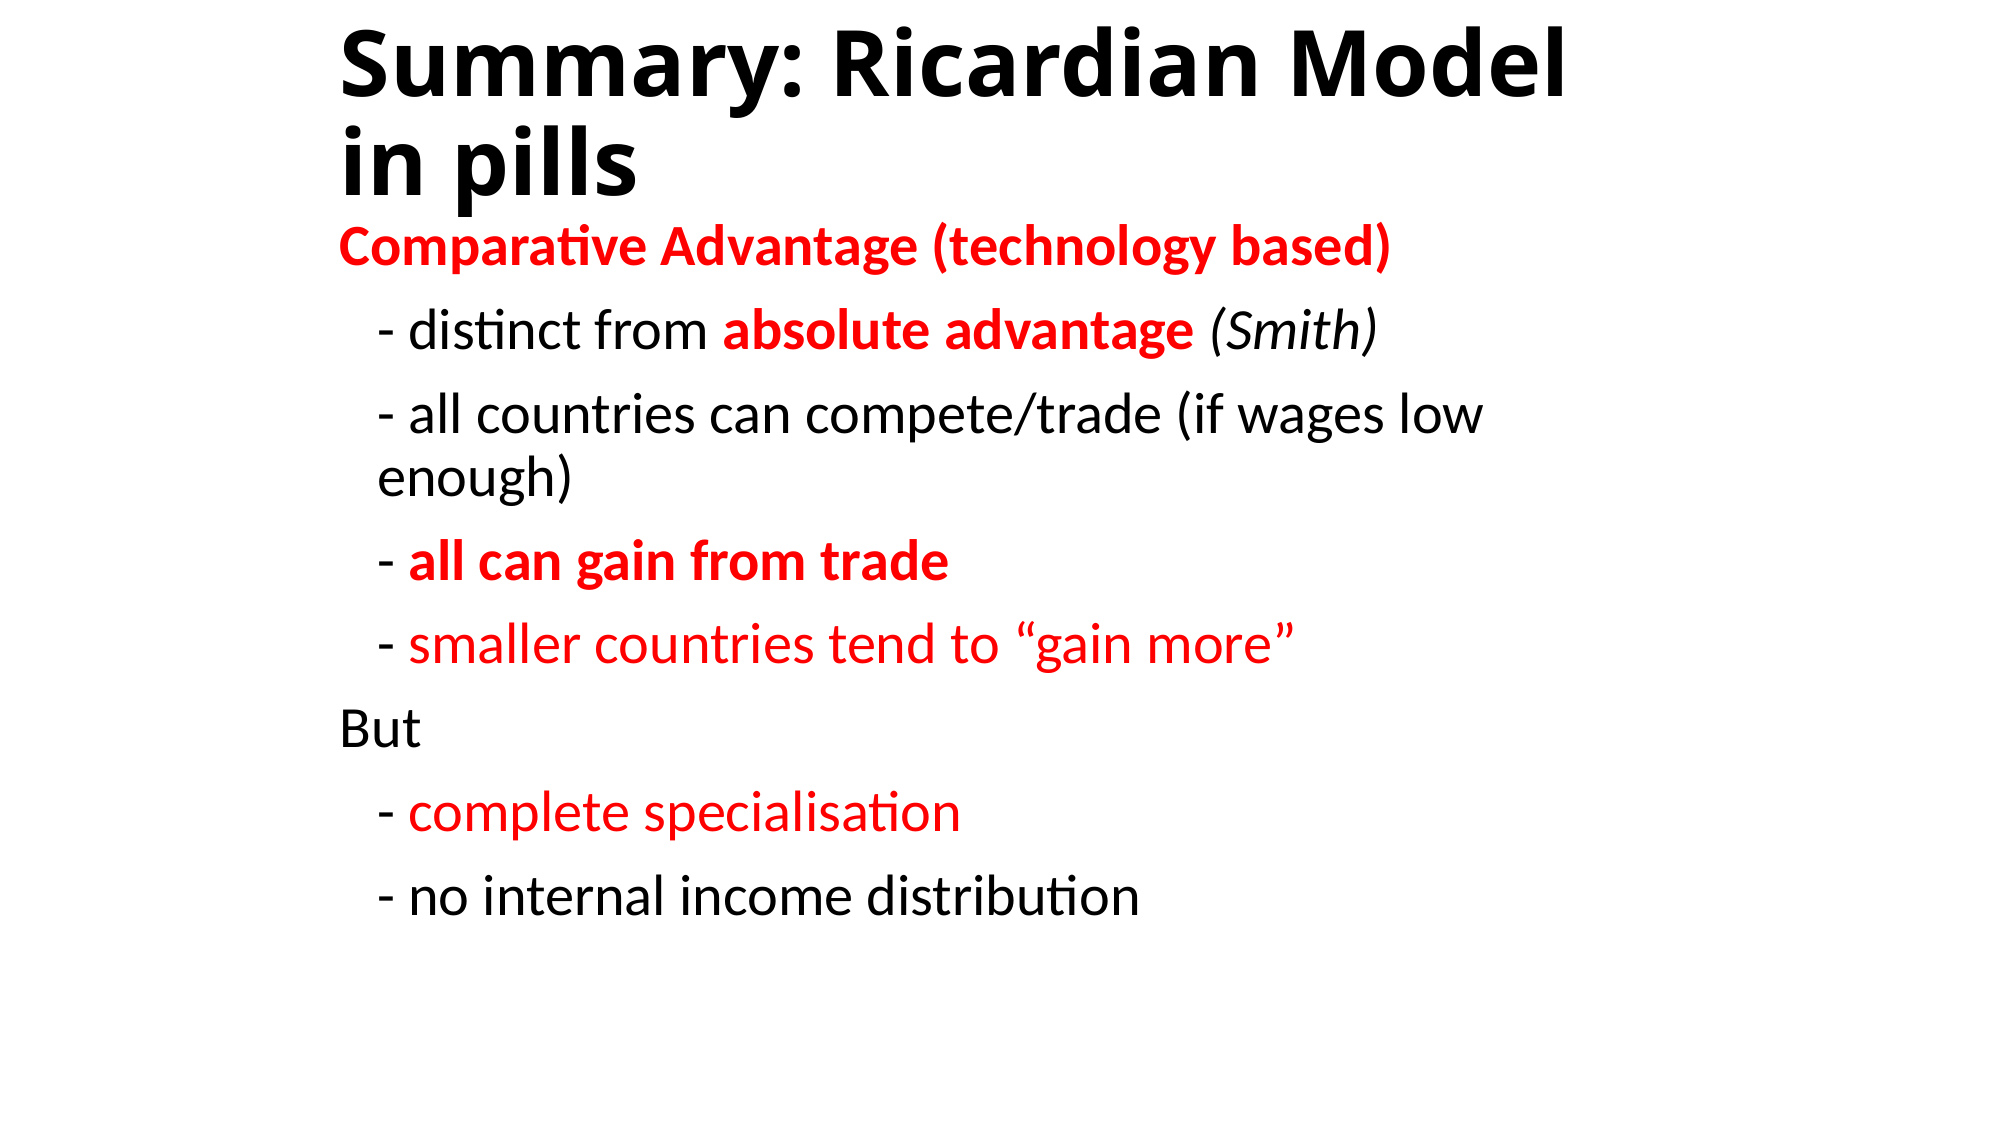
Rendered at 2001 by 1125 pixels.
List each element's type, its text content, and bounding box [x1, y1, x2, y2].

title Summary: Ricardian Model in pills [324, 45, 1675, 188]
list Comparative Advantage (technology based) - distinct from absolute advantage (Smith) - all countries can compete/trade (if wages low enough) - all can gain from trade - smaller countries tend to “gain more” But - complete specialisation - no internal income distribution [324, 208, 1675, 1083]
